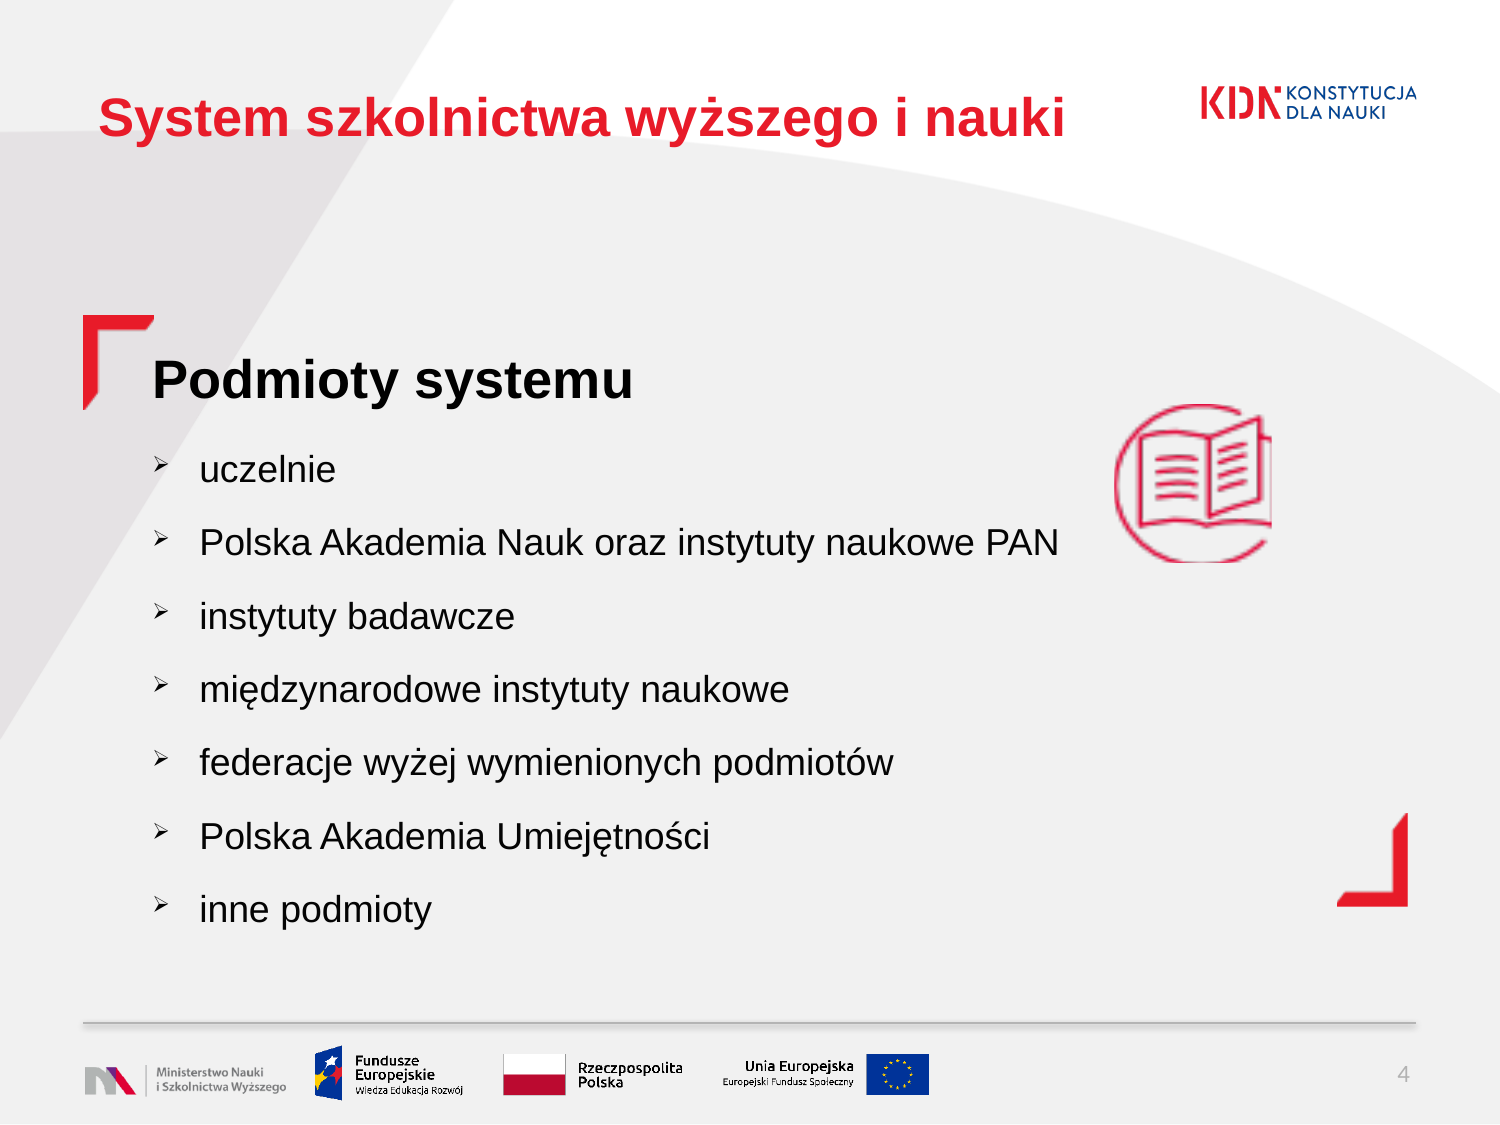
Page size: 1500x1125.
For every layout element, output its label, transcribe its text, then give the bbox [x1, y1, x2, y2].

text_box Podmioty systemu [137, 337, 1115, 418]
slide_number 4 [1074, 1042, 1425, 1103]
picture [0, 0, 1500, 1125]
list uczelnie Polska Akademia Nauk oraz instytuty naukowe PAN instytuty badawcze międzynarodowe instytuty naukowe federacje wyżej wymienionych podmiotów Polska Akademia Umiejętności inne podmioty [137, 437, 1367, 946]
title System szkolnictwa wyższego i nauki [83, 74, 1170, 143]
